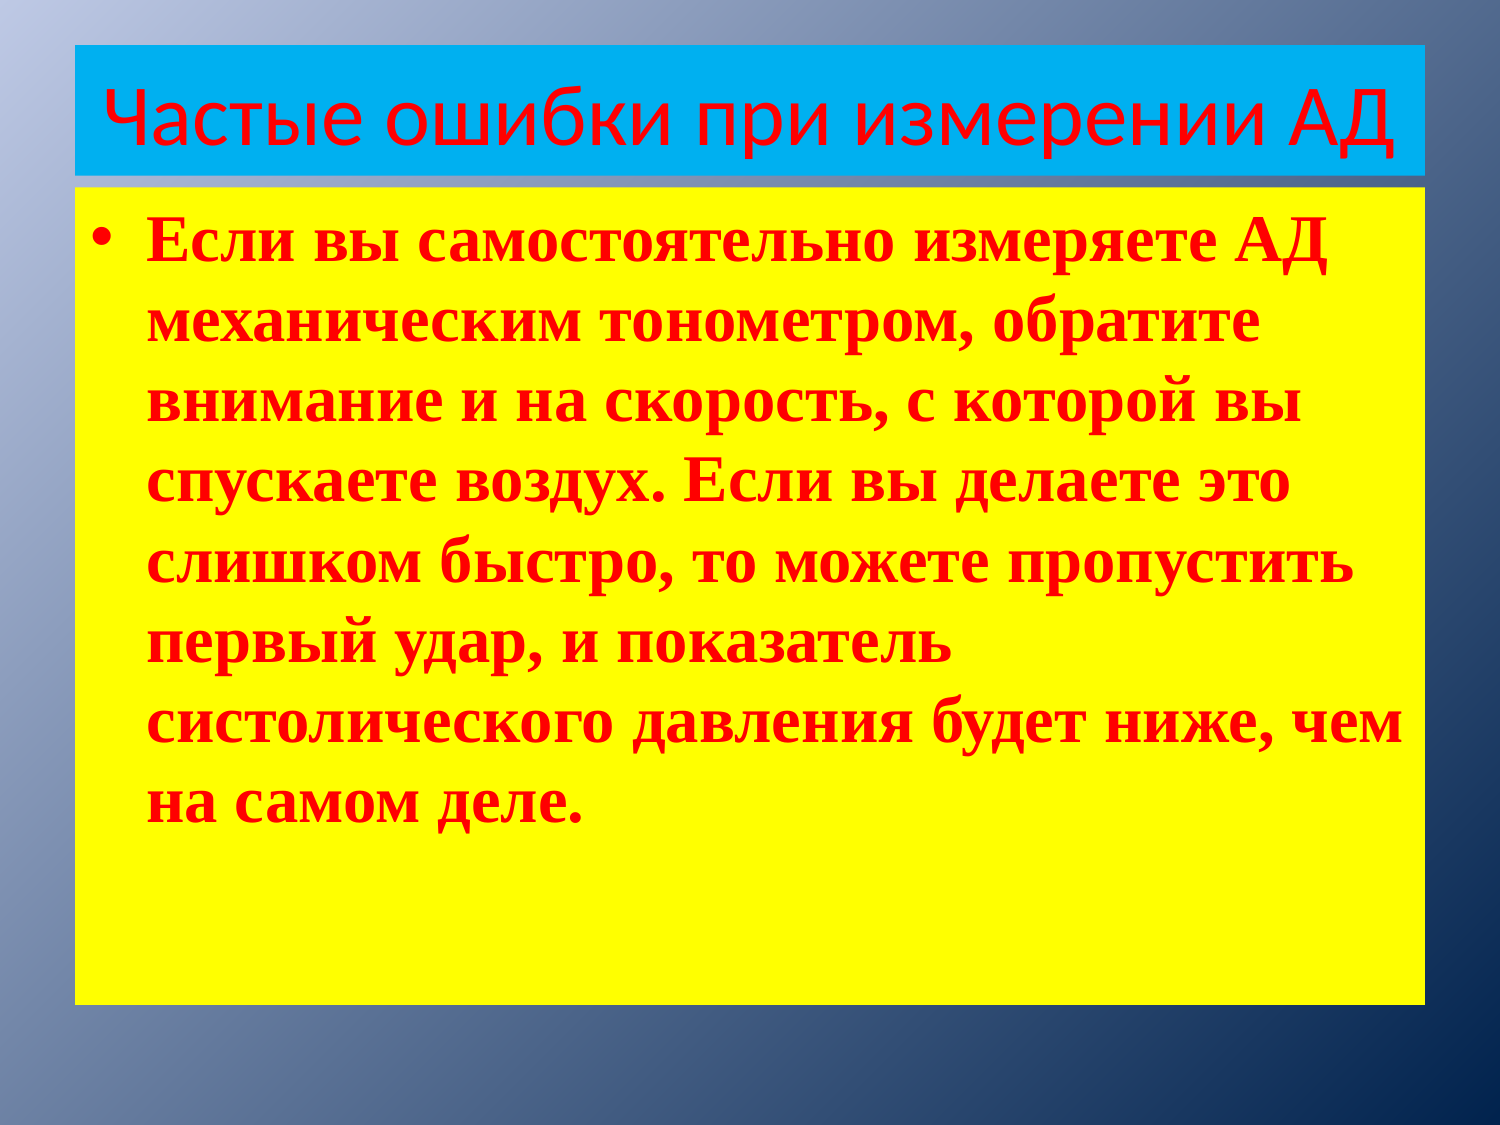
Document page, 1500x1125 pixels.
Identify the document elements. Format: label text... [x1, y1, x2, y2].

list Если вы самостоятельно измеряете АД механическим тонометром, обратите внимание и на скорость, с которой вы спускаете воздух. Если вы делаете это слишком быстро, то можете пропустить первый удар, и показатель систолического давления будет ниже, чем на самом деле. [75, 187, 1425, 1005]
title Частые ошибки при измерении АД [75, 45, 1425, 176]
